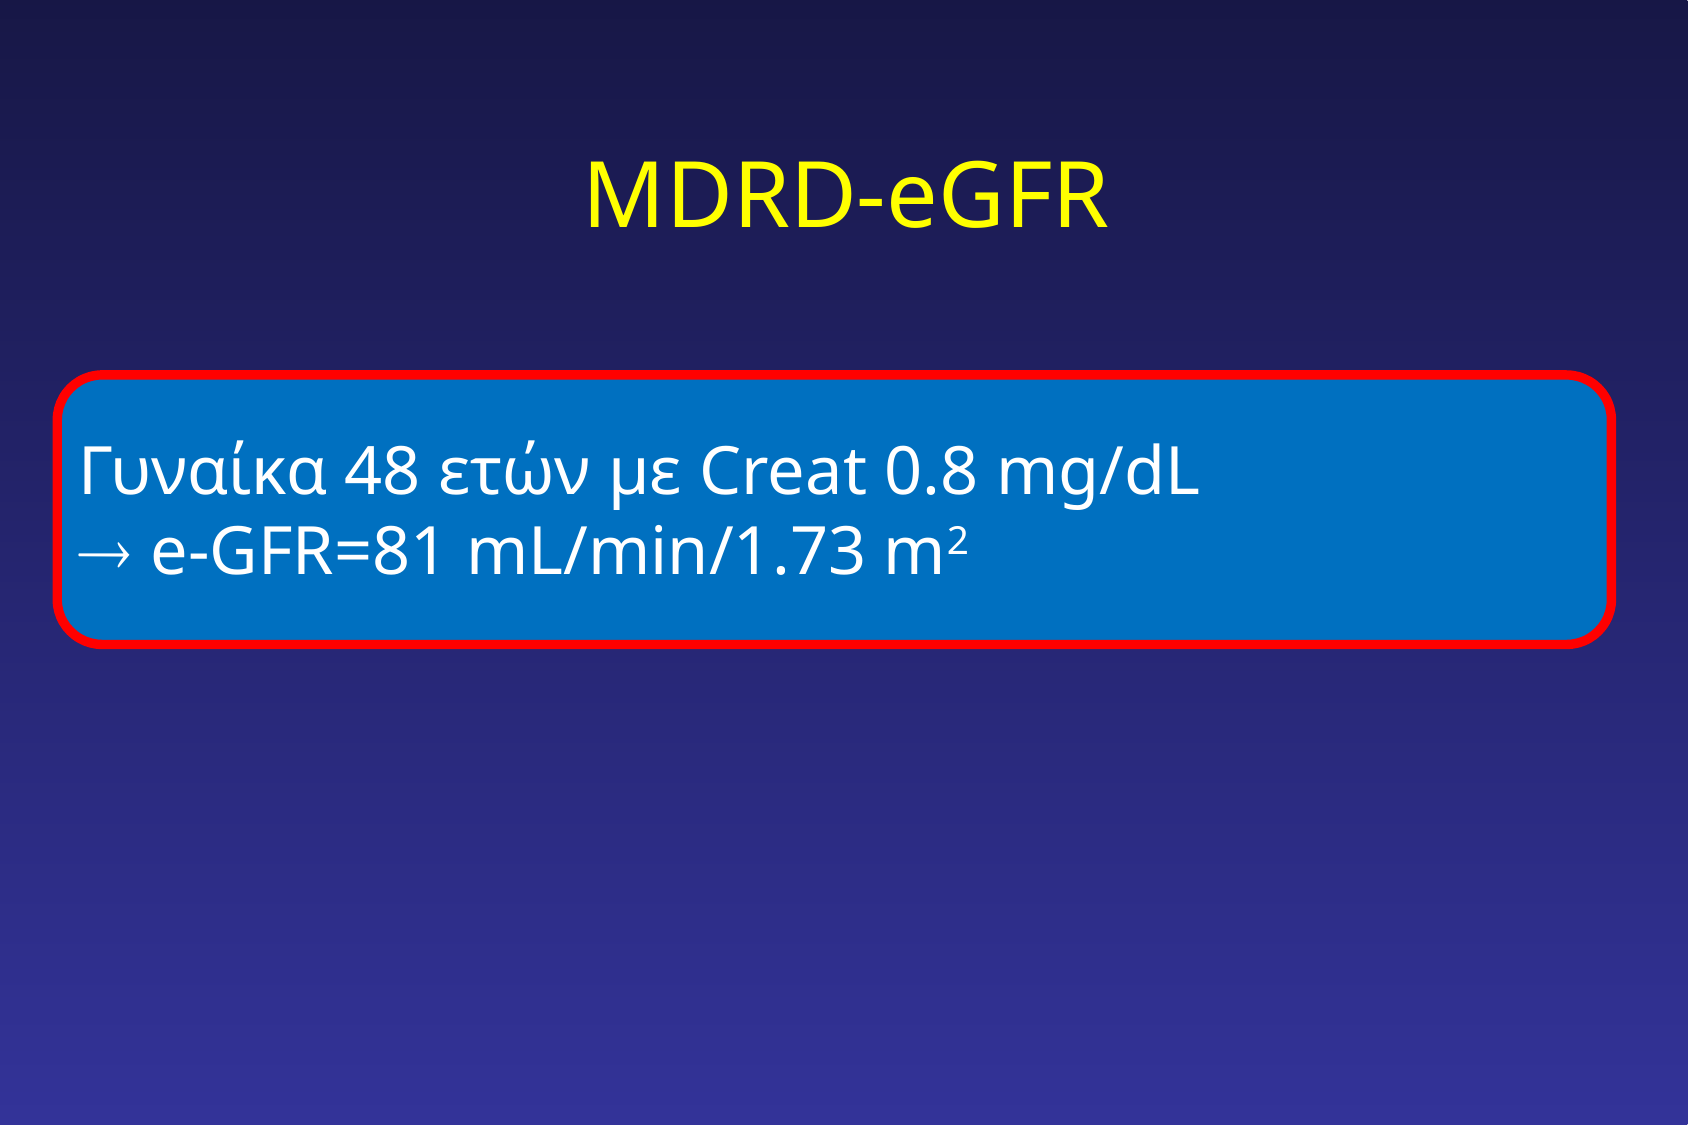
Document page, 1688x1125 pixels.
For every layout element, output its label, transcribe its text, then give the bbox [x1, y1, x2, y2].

text_box Γυναίκα 48 ετών με Creat 0.8 mg/dL  e-GFR=81 mL/min/1.73 m2 [64, 420, 1612, 666]
text_box MDRD-eGFR [568, 128, 1125, 254]
text_box [57, 374, 1612, 624]
